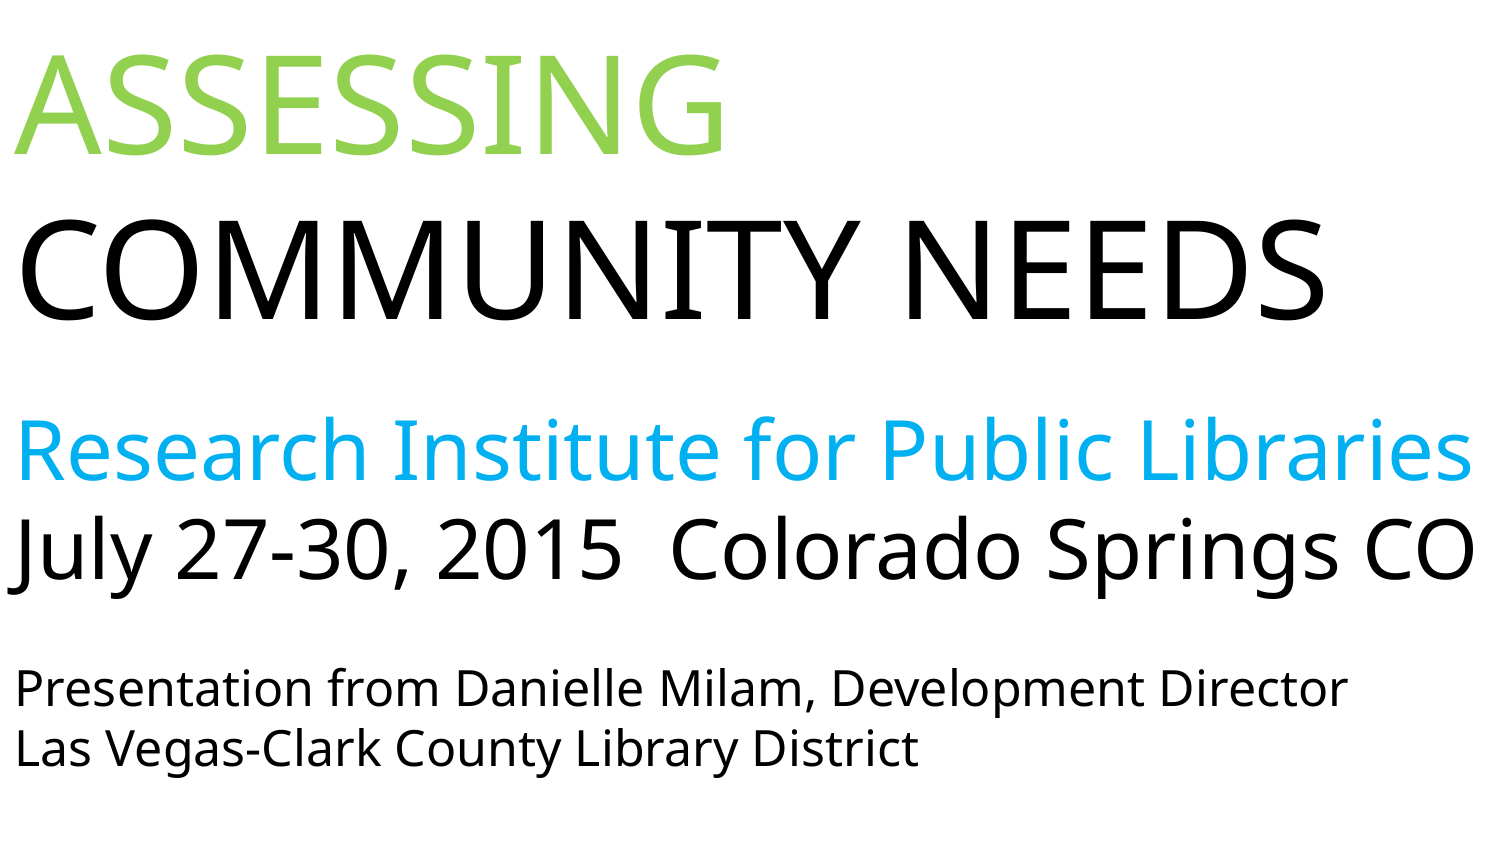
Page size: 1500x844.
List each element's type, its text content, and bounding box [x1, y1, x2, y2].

text_box ASSESSING COMMUNITY NEEDS Research Institute for Public Libraries July 27-30, 2015 Colorado Springs CO Presentation from Danielle Milam, Development Director Las Vegas-Clark County Library District [0, 9, 1500, 784]
